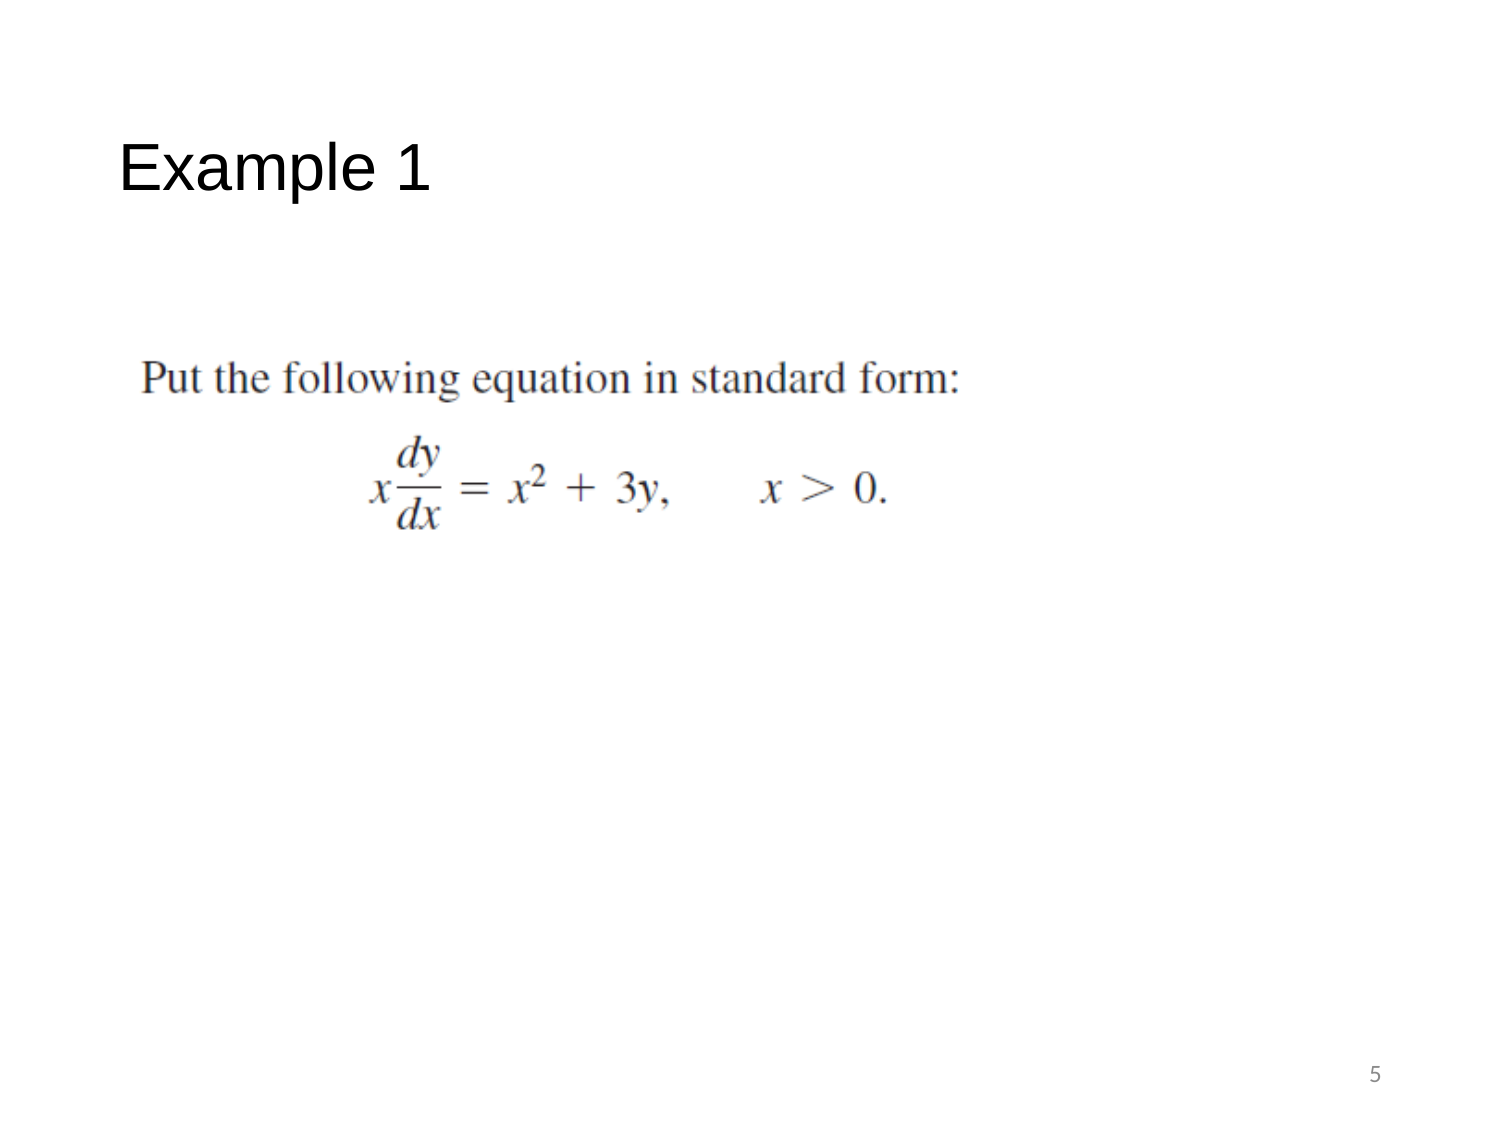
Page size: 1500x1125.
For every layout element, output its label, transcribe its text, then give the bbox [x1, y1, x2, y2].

picture [129, 343, 991, 552]
slide_number 5 [1059, 1042, 1397, 1103]
title Example 1 [103, 59, 1397, 278]
